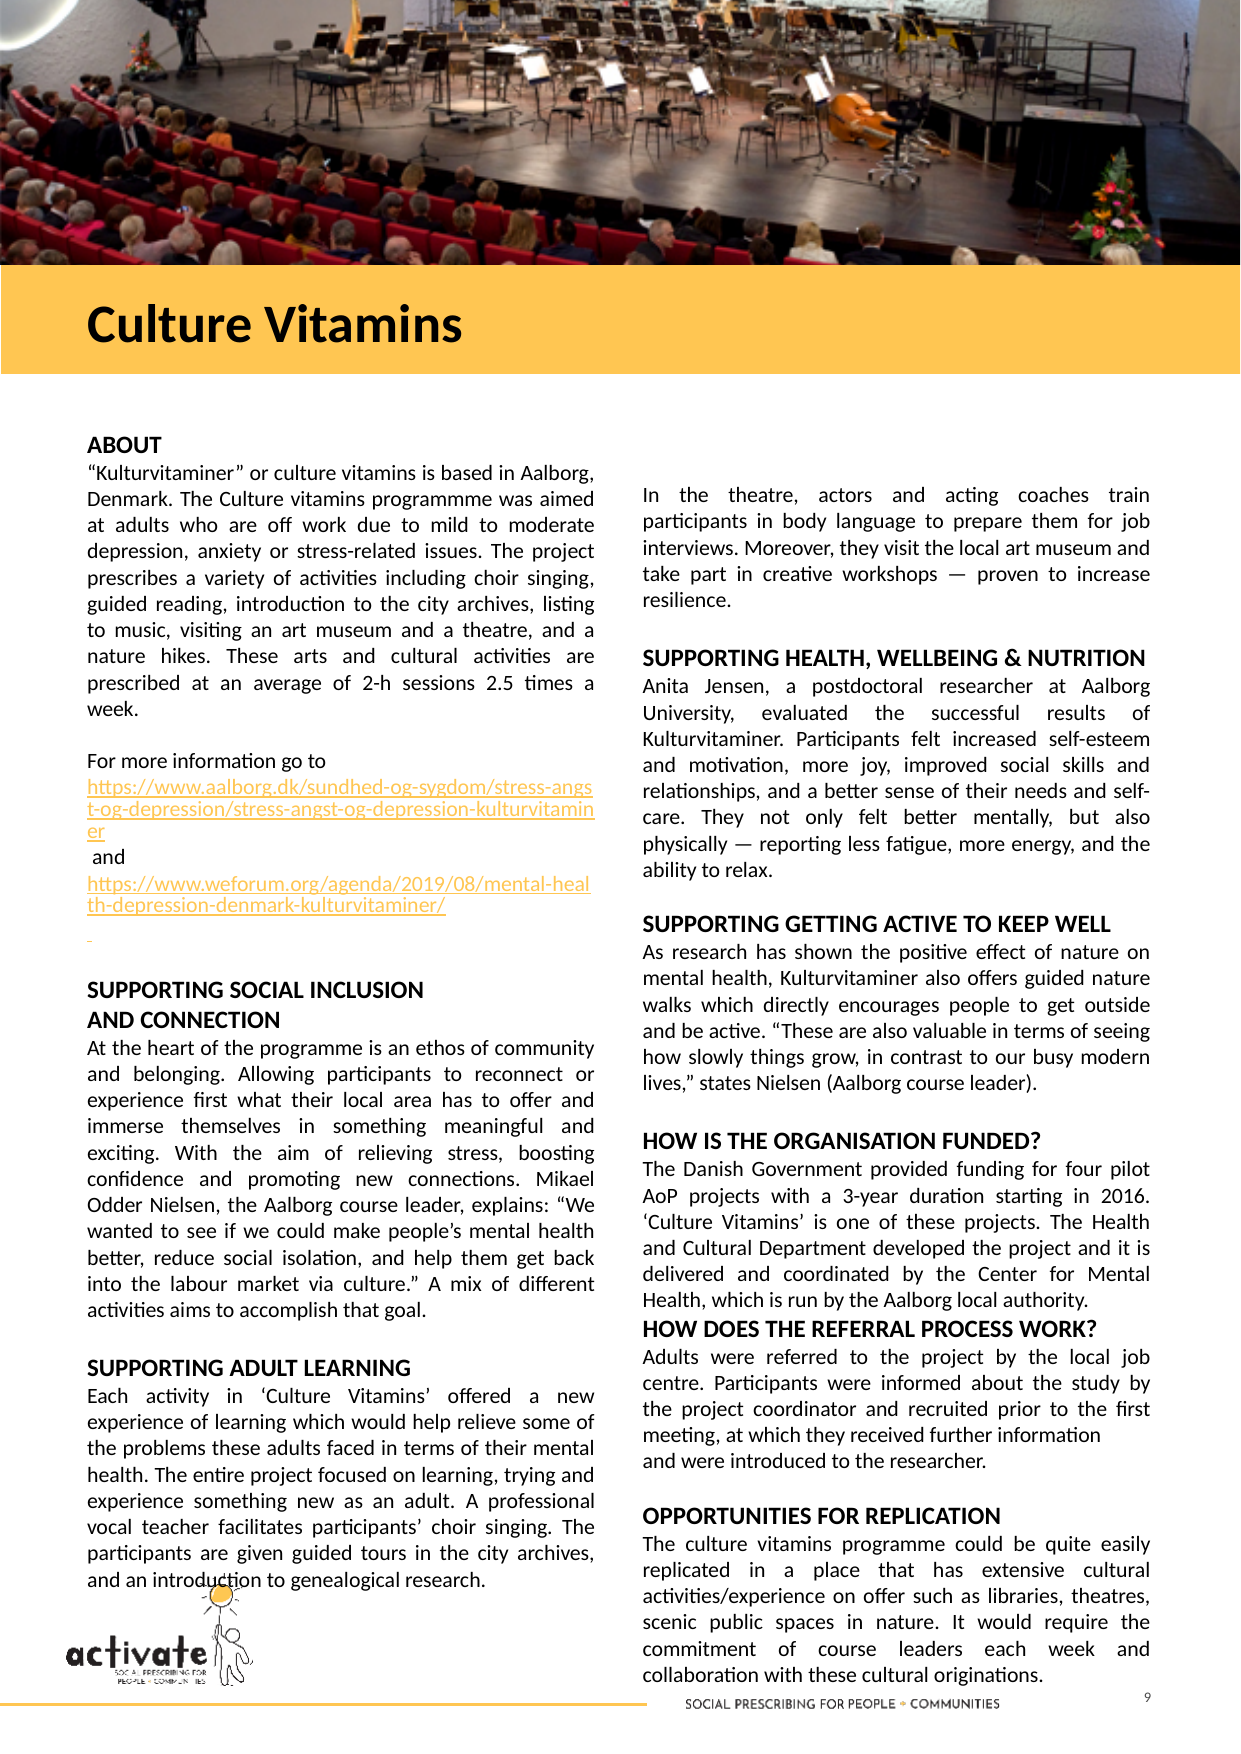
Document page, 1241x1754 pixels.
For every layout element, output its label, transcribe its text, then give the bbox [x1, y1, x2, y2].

list ABOUT “Kulturvitaminer” or culture vitamins is based in Aalborg, Denmark. The Culture vitamins programmme was aimed at adults who are off work due to mild to moderate depression, anxiety or stress-related issues. The project prescribes a variety of activities including choir singing, guided reading, introduction to the city archives, listing to music, visiting an art museum and a theatre, and a nature hikes. These arts and cultural activities are prescribed at an average of 2-h sessions 2.5 times a week. For more information go to https://www.aalborg.dk/sundhed-og-sygdom/stress-angst-og-depression/stress-angst-og-depression-kulturvitaminer and https://www.weforum.org/agenda/2019/08/mental-health-depression-denmark-kulturvitaminer/ SUPPORTING SOCIAL INCLUSION AND CONNECTION At the heart of the programme is an ethos of community and belonging. Allowing participants to reconnect or experience first what their local area has to offer and immerse themselves in something meaningful and exciting. With the aim of relieving stress, boosting confidence and promoting new connections. Mikael Odder Nielsen, the Aalborg course leader, explains: “We wanted to see if we could make people’s mental health better, reduce social isolation, and help them get back into the labour market via culture.” A mix of different activities aims to accomplish that goal. SUPPORTING ADULT LEARNING Each activity in ‘Culture Vitamins’ offered a new experience of learning which would help relieve some of the problems these adults faced in terms of their mental health. The entire project focused on learning, trying and experience something new as an adult. A professional vocal teacher facilitates participants’ choir singing. The participants are given guided tours in the city archives, and an introduction to genealogical research. In the theatre, actors and acting coaches train participants in body language to prepare them for job interviews. Moreover, they visit the local art museum and take part in creative workshops — proven to increase resilience. SUPPORTING HEALTH, WELLBEING & NUTRITION Anita Jensen, a postdoctoral researcher at Aalborg University, evaluated the successful results of Kulturvitaminer. Participants felt increased self-esteem and motivation, more joy, improved social skills and relationships, and a better sense of their needs and self-care. They not only felt better mentally, but also physically — reporting less fatigue, more energy, and the ability to relax. SUPPORTING GETTING ACTIVE TO KEEP WELL As research has shown the positive effect of nature on mental health, Kulturvitaminer also offers guided nature walks which directly encourages people to get outside and be active. “These are also valuable in terms of seeing how slowly things grow, in contrast to our busy modern lives,” states Nielsen (Aalborg course leader). HOW IS THE ORGANISATION FUNDED? The Danish Government provided funding for four pilot AoP projects with a 3-year duration starting in 2016. ‘Culture Vitamins’ is one of these projects. The Health and Cultural Department developed the project and it is delivered and coordinated by the Center for Mental Health, which is run by the Aalborg local authority. HOW DOES THE REFERRAL PROCESS WORK? Adults were referred to the project by the local job centre. Participants were informed about the study by the project coordinator and recruited prior to the first meeting, at which they received further information and were introduced to the researcher. OPPORTUNITIES FOR REPLICATION The culture vitamins programme could be quite easily replicated in a place that has extensive cultural activities/experience on offer such as libraries, theatres, scenic public spaces in nature. It would require the commitment of course leaders each week and collaboration with these cultural originations. [72, 421, 1166, 1400]
slide_number 9 [1003, 1677, 1166, 1717]
picture [679, 1695, 1003, 1714]
list Culture Vitamins [73, 281, 1053, 358]
picture [0, 0, 1241, 265]
picture [64, 1570, 255, 1688]
